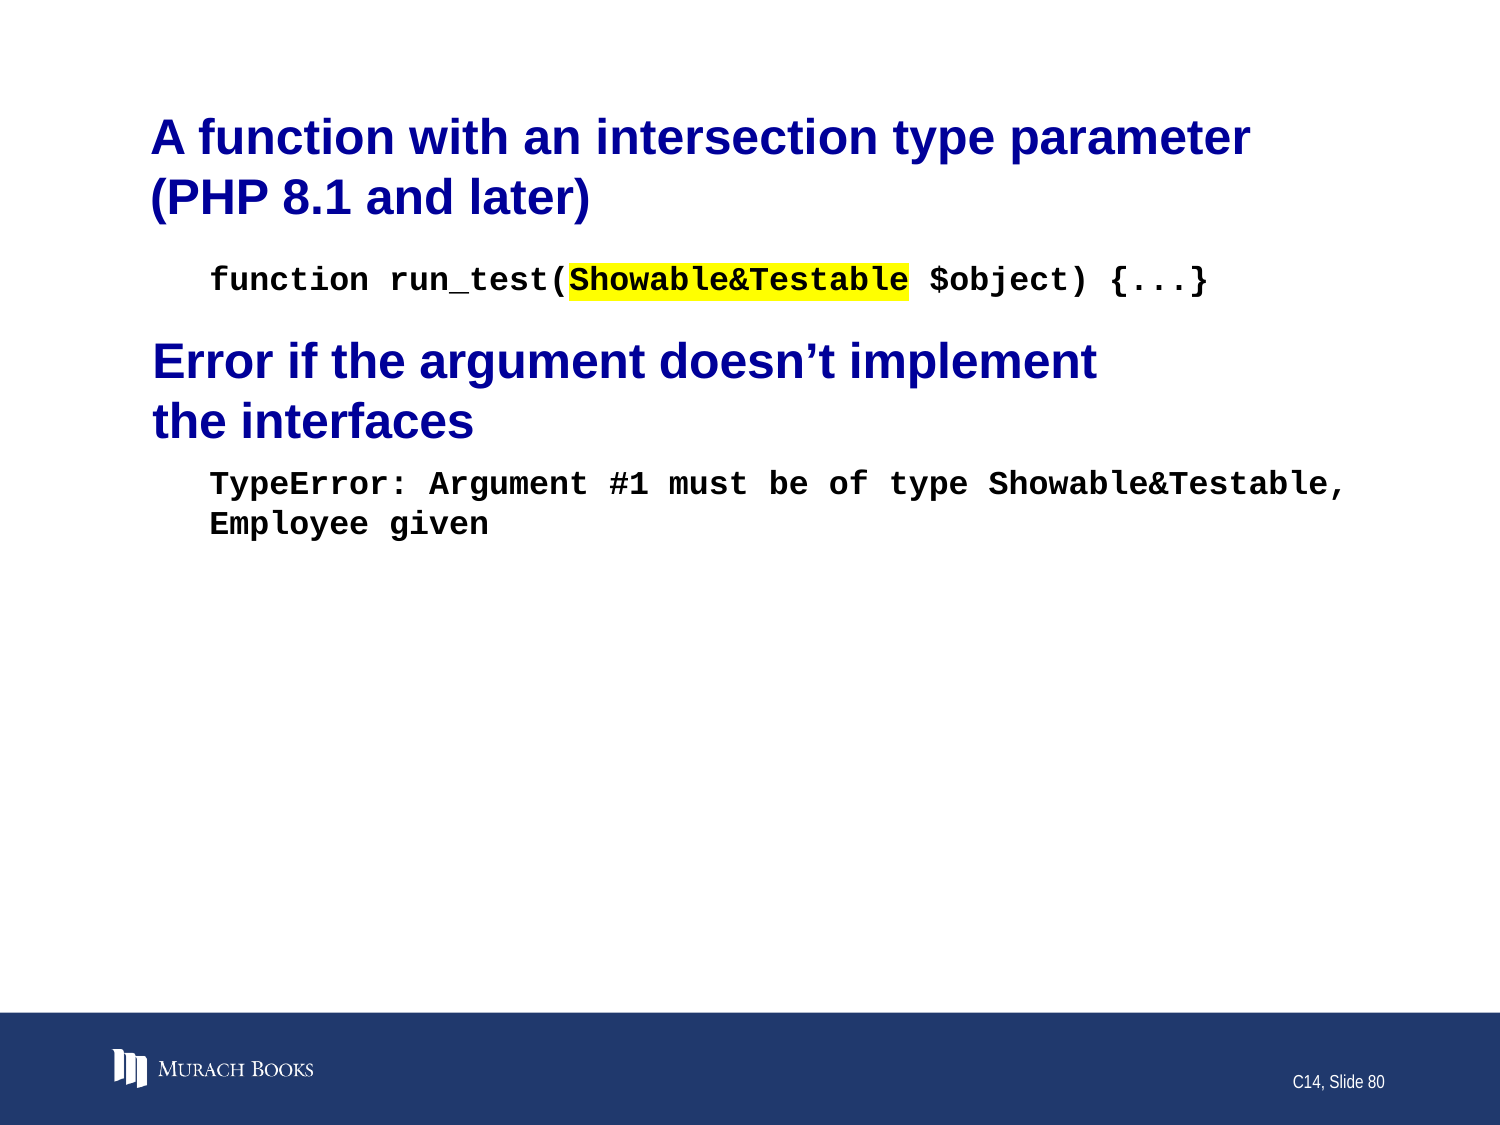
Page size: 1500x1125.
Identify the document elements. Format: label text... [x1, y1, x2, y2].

list function run_test(Showable&Testable $object) {...} Error if the argument doesn’t implement the interfaces TypeError: Argument #1 must be of type Showable&Testable, Employee given [137, 249, 1375, 988]
slide_number C14, Slide 80 [1087, 1025, 1400, 1100]
title A function with an intersection type parameter (PHP 8.1 and later) [150, 103, 1350, 225]
footer [12, 1025, 463, 1100]
